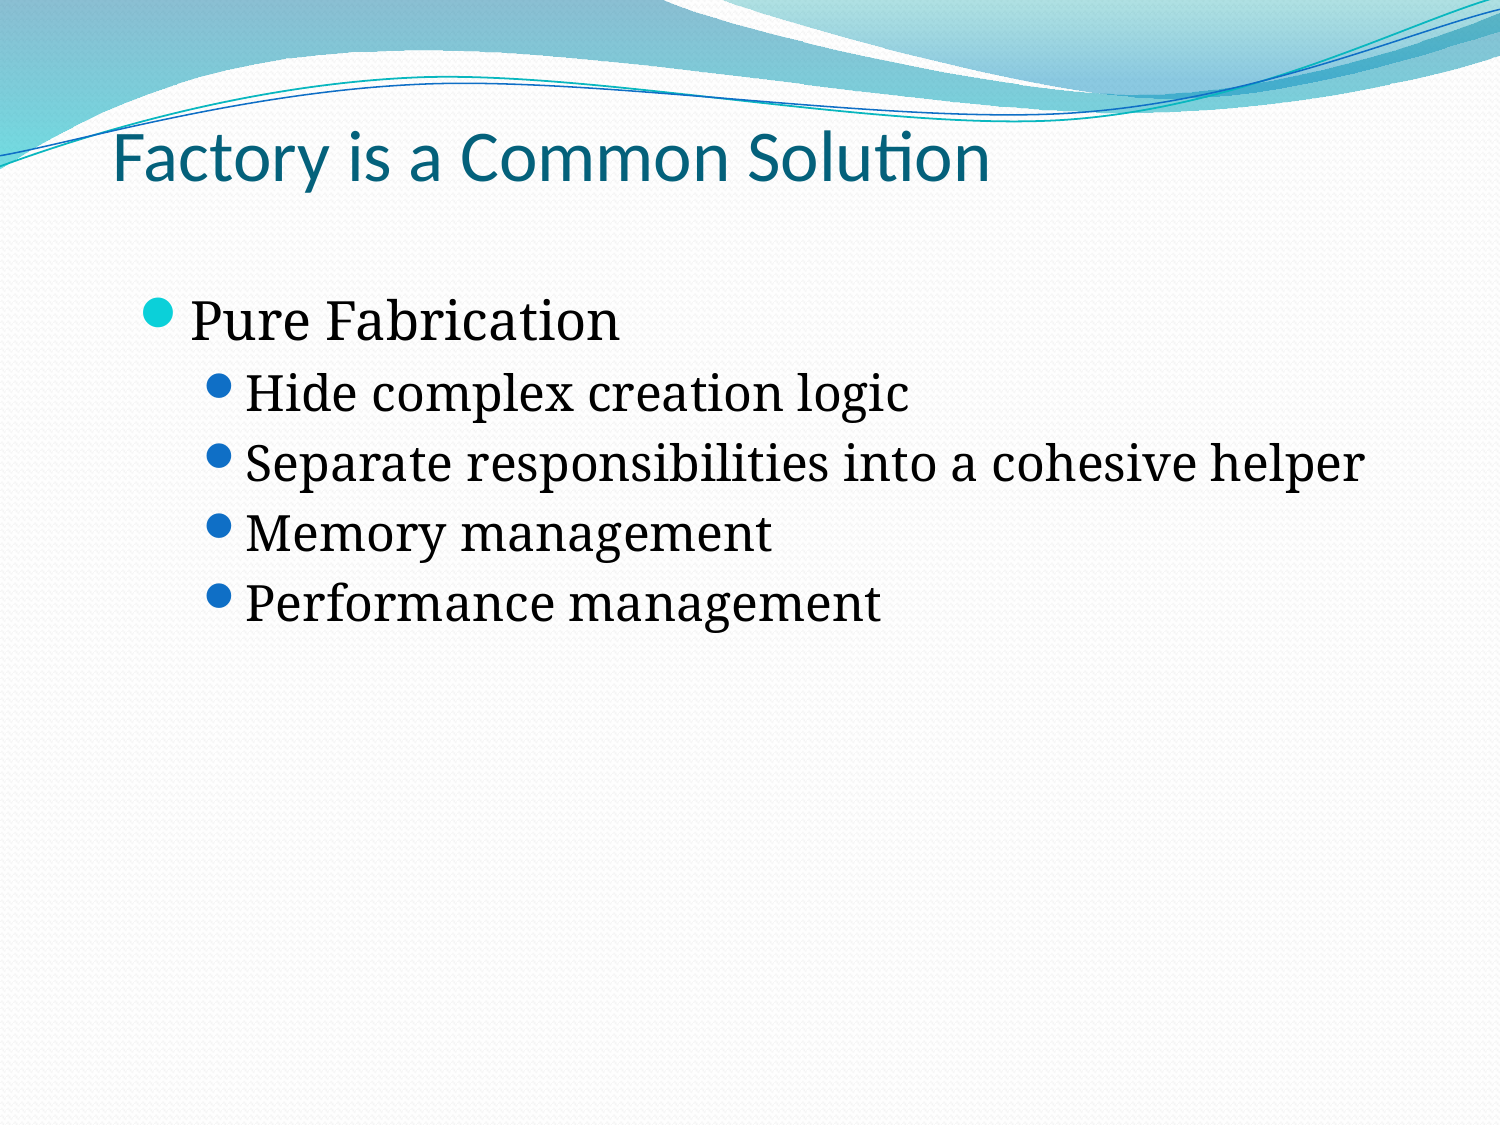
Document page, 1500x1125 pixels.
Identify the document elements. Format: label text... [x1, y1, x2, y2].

list Pure Fabrication Hide complex creation logic Separate responsibilities into a cohesive helper Memory management Performance management [123, 278, 1399, 954]
title Factory is a Common Solution [112, 100, 1463, 197]
